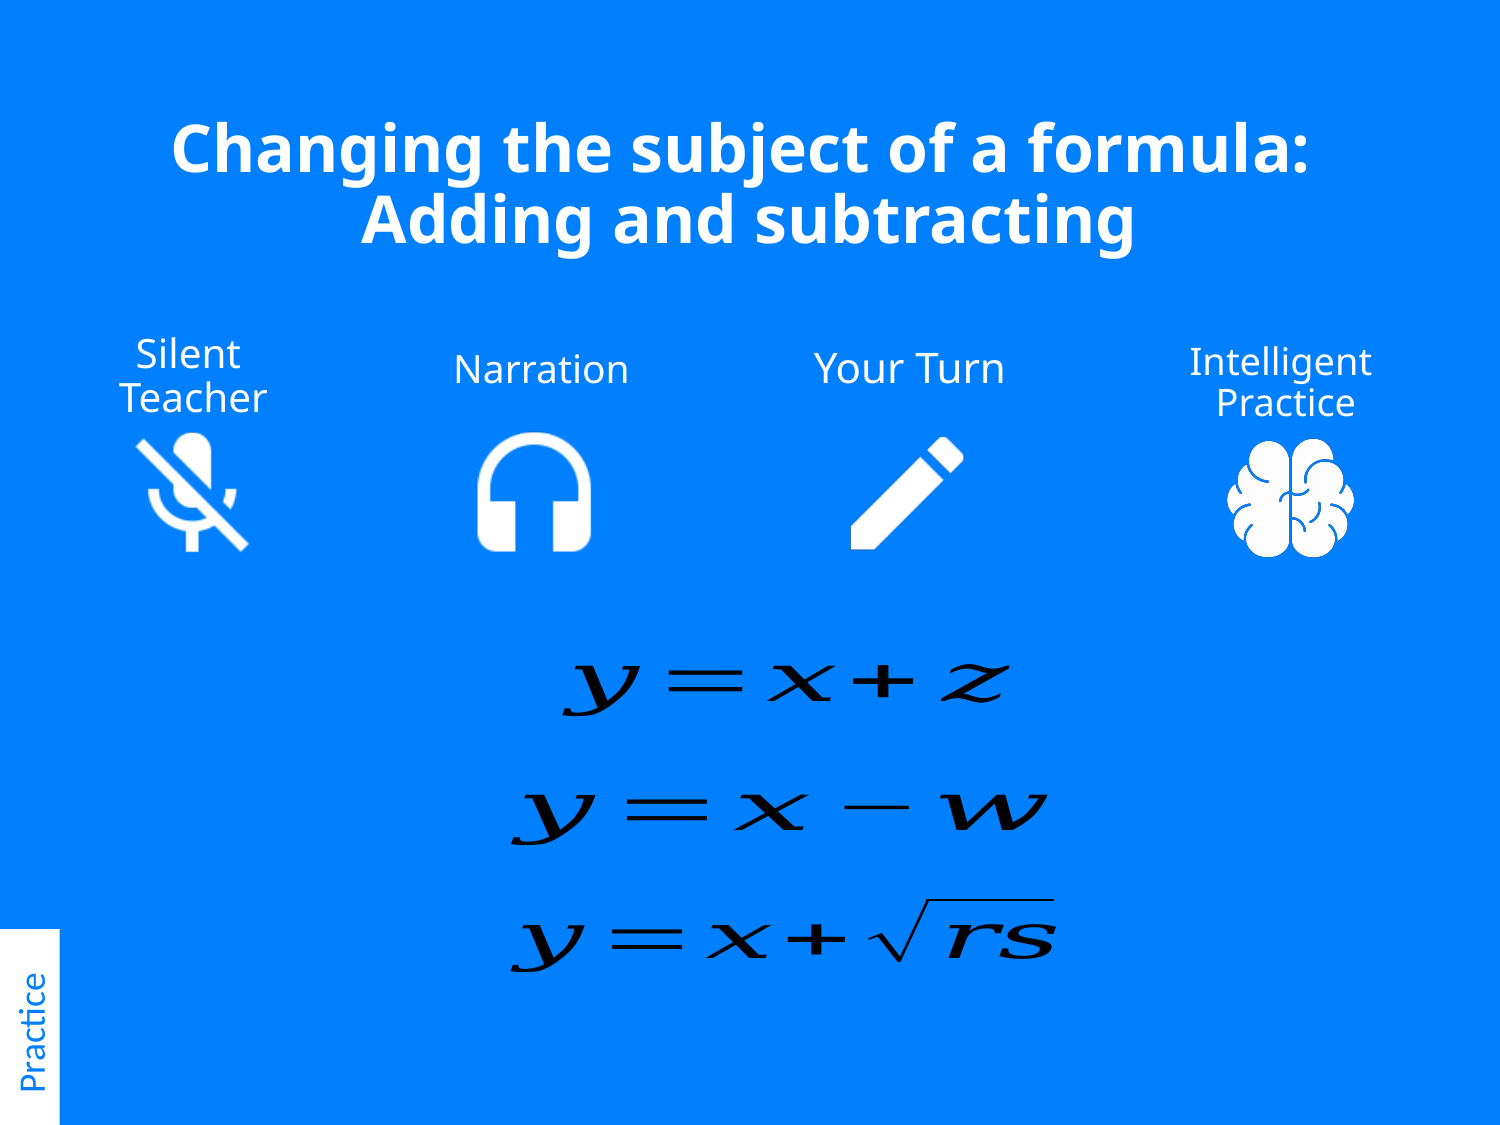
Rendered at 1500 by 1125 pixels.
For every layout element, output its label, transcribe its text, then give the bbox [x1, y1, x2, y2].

text_box Silent Teacher [100, 306, 287, 429]
text_box Intelligent Practice [1172, 302, 1400, 432]
text_box Your Turn [796, 335, 1024, 400]
picture [1157, 433, 1424, 563]
text_box Practice [0, 929, 60, 1125]
picture [832, 418, 983, 569]
text_box Narration [435, 335, 648, 400]
picture [459, 426, 610, 577]
title Changing the subject of a formula: Adding and subtracting [146, 37, 1354, 266]
picture [117, 420, 268, 571]
